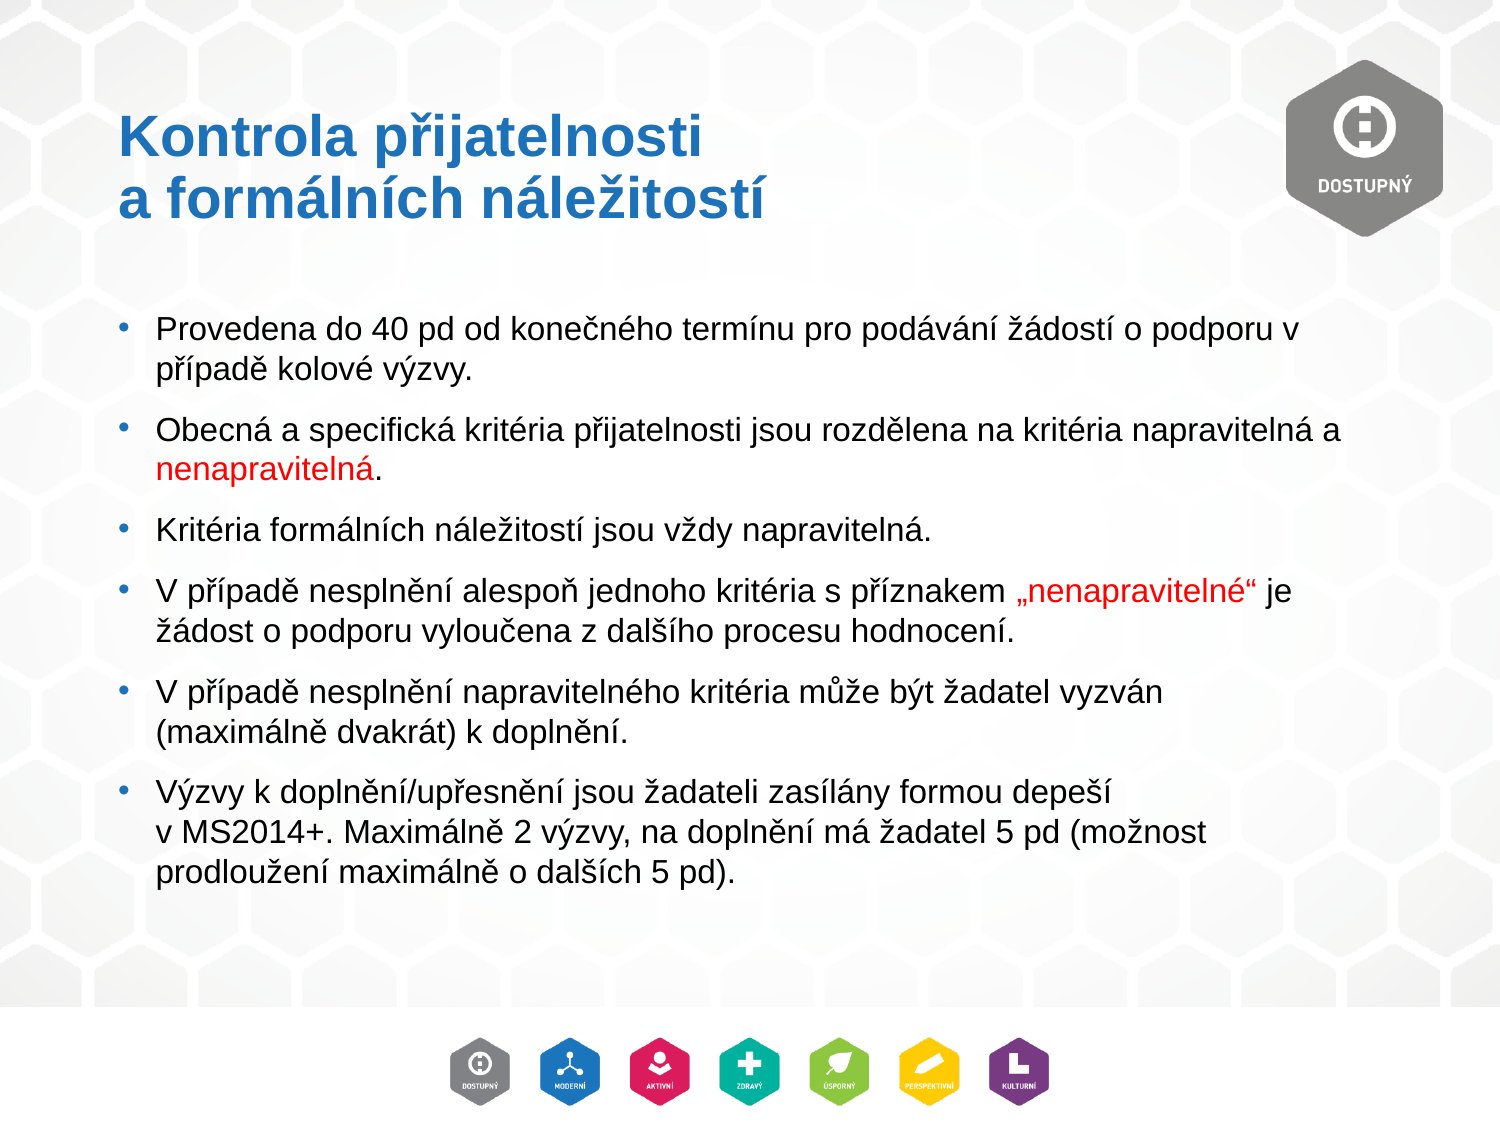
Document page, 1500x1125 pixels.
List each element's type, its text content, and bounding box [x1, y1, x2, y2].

list Provedena do 40 pd od konečného termínu pro podávání žádostí o podporu v případě kolové výzvy. Obecná a specifická kritéria přijatelnosti jsou rozdělena na kritéria napravitelná a nenapravitelná. Kritéria formálních náležitostí jsou vždy napravitelná. V případě nesplnění alespoň jednoho kritéria s příznakem „nenapravitelné“ je žádost o podporu vyloučena z dalšího procesu hodnocení. V případě nesplnění napravitelného kritéria může být žadatel vyzván (maximálně dvakrát) k doplnění. Výzvy k doplnění/upřesnění jsou žadateli zasílány formou depeší v MS2014+. Maximálně 2 výzvy, na doplnění má žadatel 5 pd (možnost prodloužení maximálně o dalších 5 pd). [103, 299, 1397, 1014]
picture [430, 1014, 1070, 1125]
picture [0, 0, 1500, 1007]
title Kontrola přijatelnosti a formálních náležitostí [103, 59, 1397, 278]
